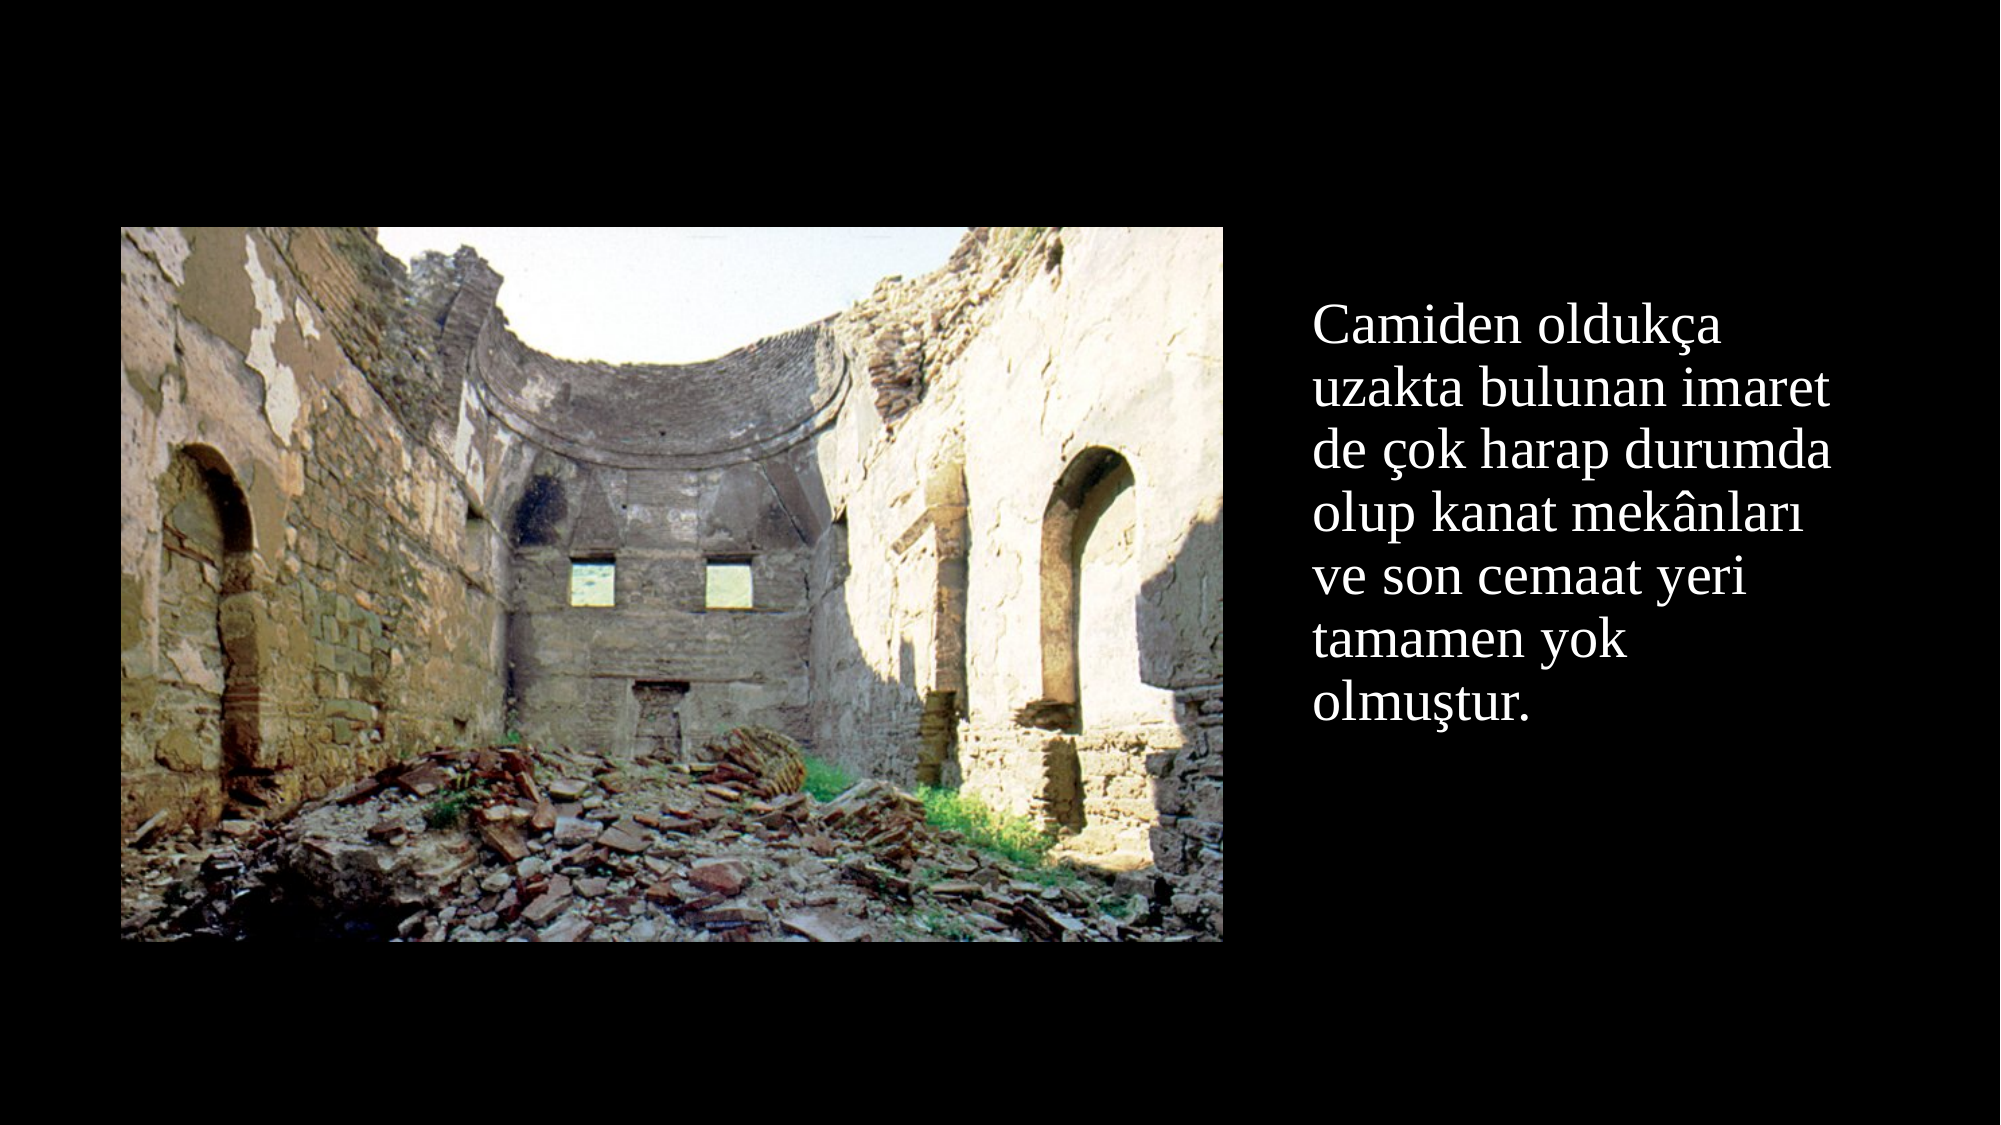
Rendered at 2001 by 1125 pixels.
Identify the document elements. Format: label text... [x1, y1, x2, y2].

title Camiden oldukça uzakta bulunan imaret de çok harap durumda olup kanat mekânları ve son cemaat yeri tamamen yok olmuştur. [1297, 59, 1863, 966]
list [121, 227, 1223, 942]
